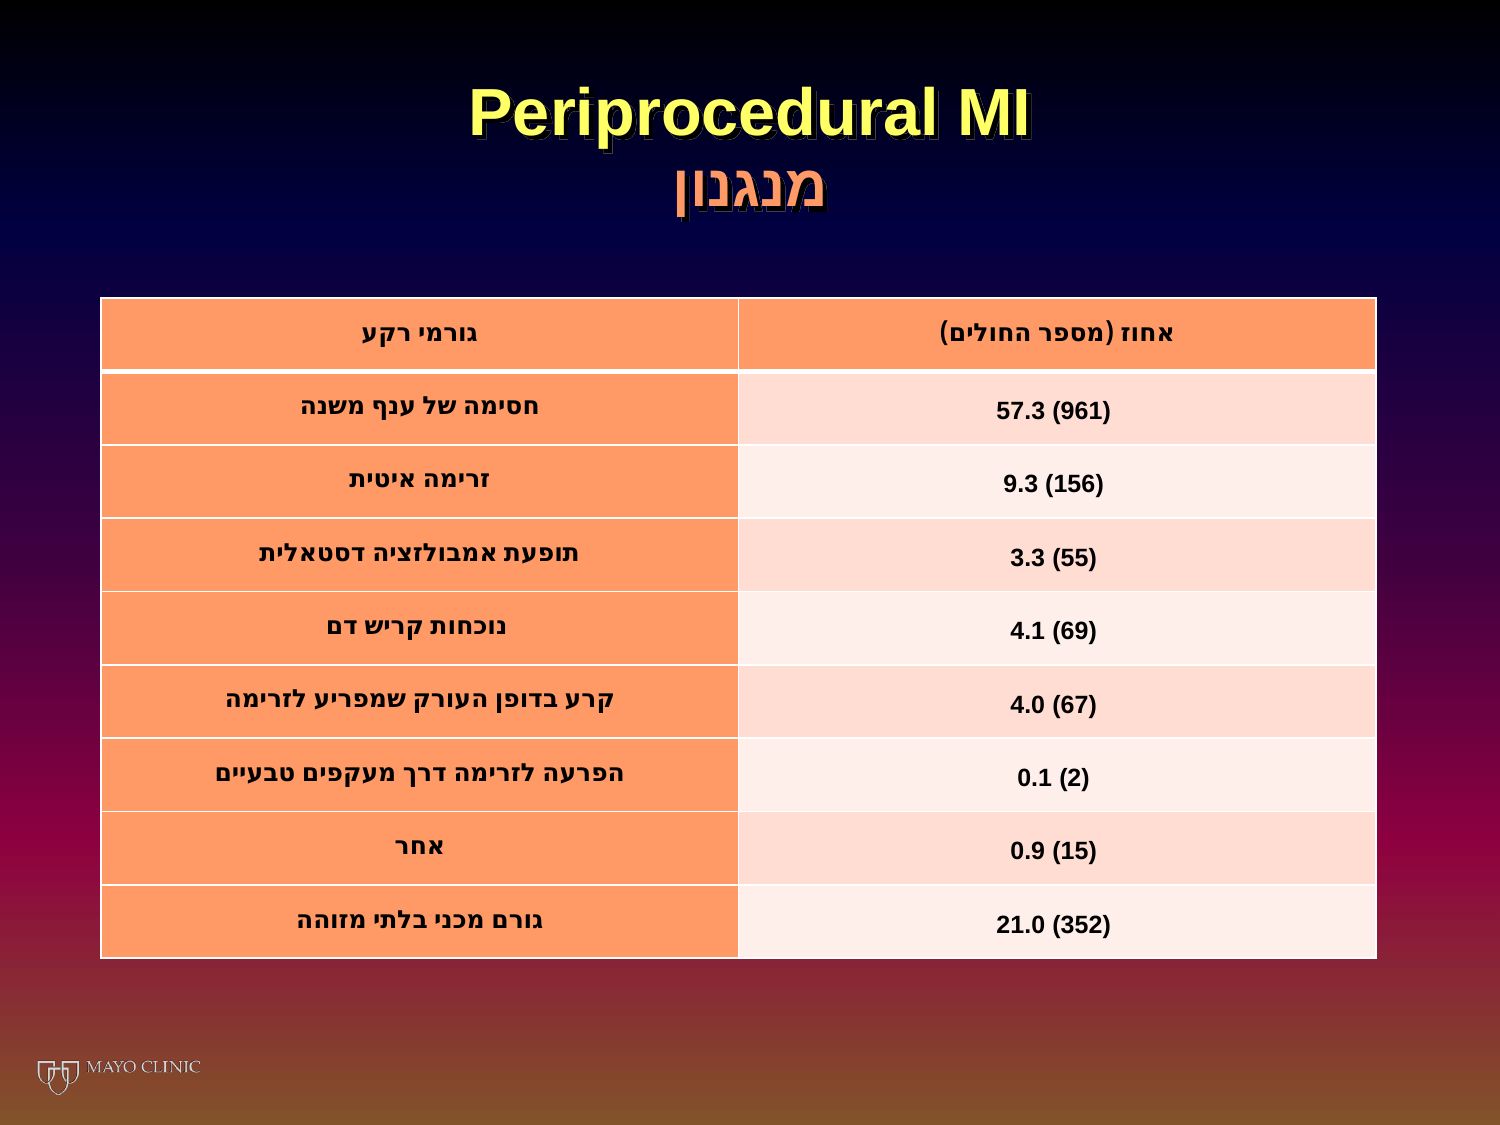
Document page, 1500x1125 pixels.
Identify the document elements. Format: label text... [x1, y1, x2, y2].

table_cell 0.9 (15) [739, 812, 1375, 884]
table_cell הפרעה לזרימה דרך מעקפים טבעיים [102, 739, 738, 811]
table_header גורמי רקע [102, 299, 738, 369]
picture [0, 0, 1500, 1125]
table_cell 3.3 (55) [739, 519, 1375, 591]
table_cell 0.1 (2) [739, 739, 1375, 811]
table_cell זרימה איטית [102, 446, 738, 517]
table_cell אחר [102, 812, 738, 884]
table_cell 4.0 (67) [739, 666, 1375, 737]
table_cell חסימה של ענף משנה [102, 374, 738, 444]
table_cell 21.0 (352) [739, 886, 1375, 957]
table_cell 9.3 (156) [739, 446, 1375, 517]
table_header אחוז (מספר החולים) [739, 299, 1375, 369]
text_box Periprocedural MI מנגנון [149, 61, 1351, 226]
table_cell קרע בדופן העורק שמפריע לזרימה [102, 666, 738, 737]
table_cell גורם מכני בלתי מזוהה [102, 886, 738, 957]
table_cell תופעת אמבולזציה דסטאלית [102, 519, 738, 591]
table_cell נוכחות קריש דם [102, 592, 738, 664]
table_cell 57.3 (961) [739, 374, 1375, 444]
table_cell 4.1 (69) [739, 592, 1375, 664]
